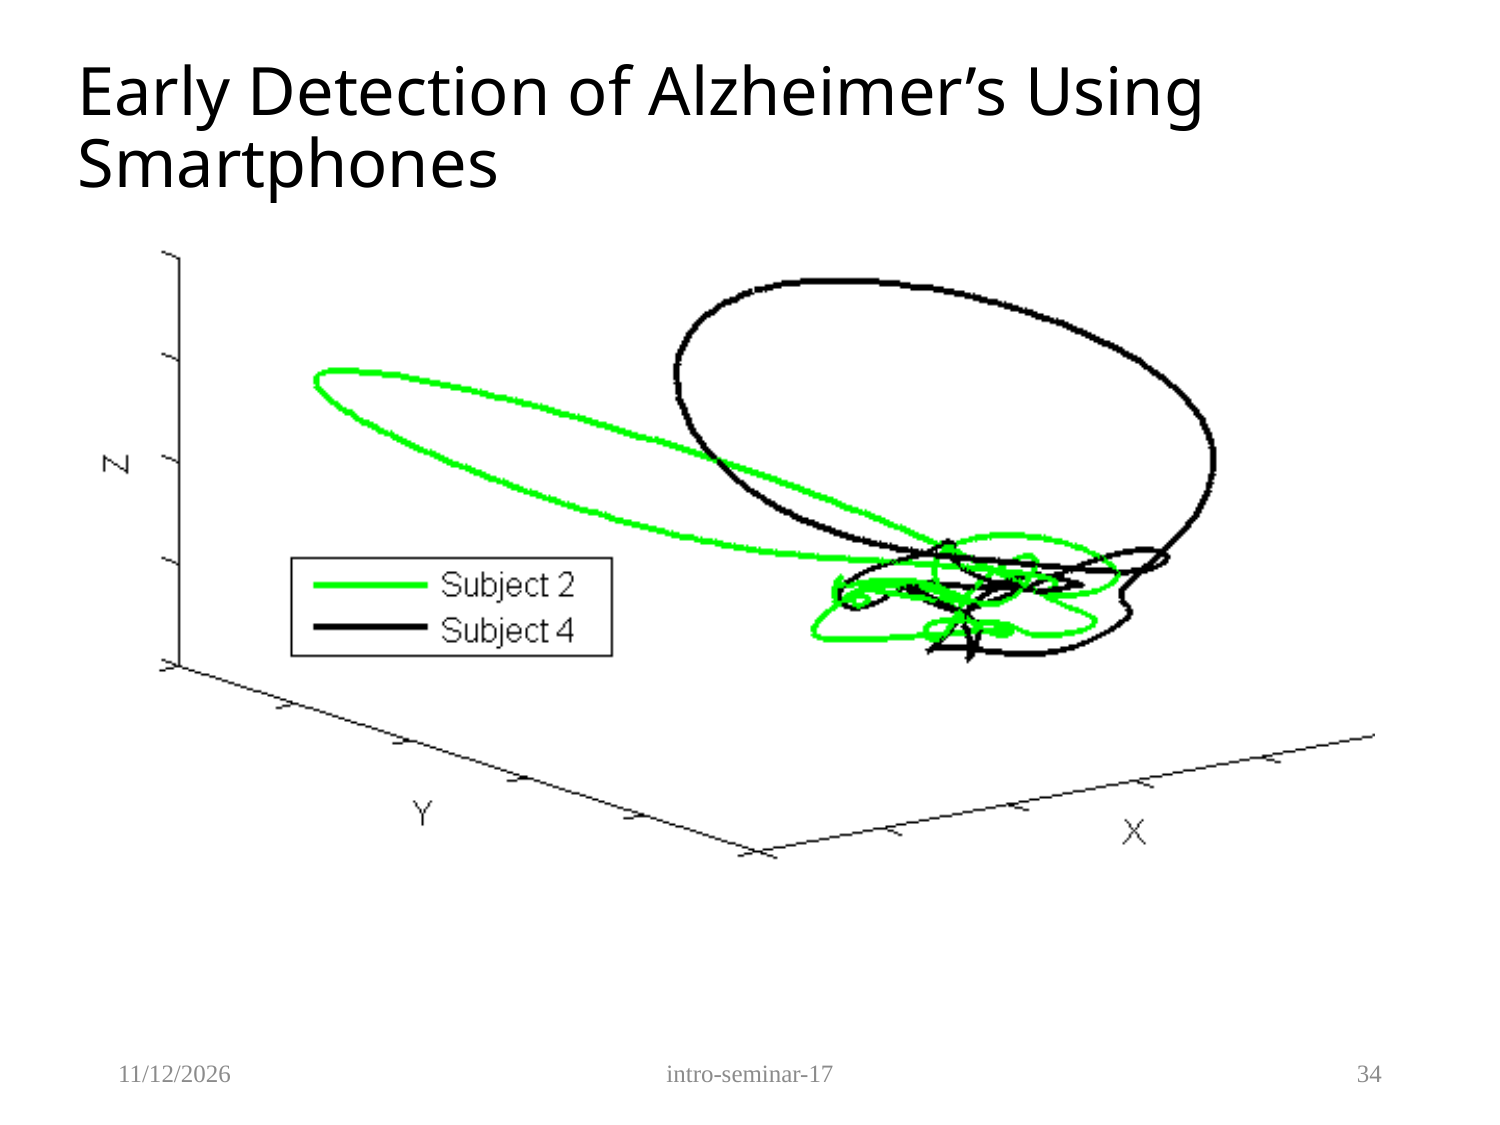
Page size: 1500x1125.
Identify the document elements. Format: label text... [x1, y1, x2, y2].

title Early Detection of Alzheimer’s Using Smartphones [62, 47, 1475, 213]
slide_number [103, 1042, 441, 1103]
footer intro-seminar-17 [496, 1042, 1004, 1103]
picture [85, 237, 1375, 901]
slide_number 34 [1059, 1042, 1397, 1103]
